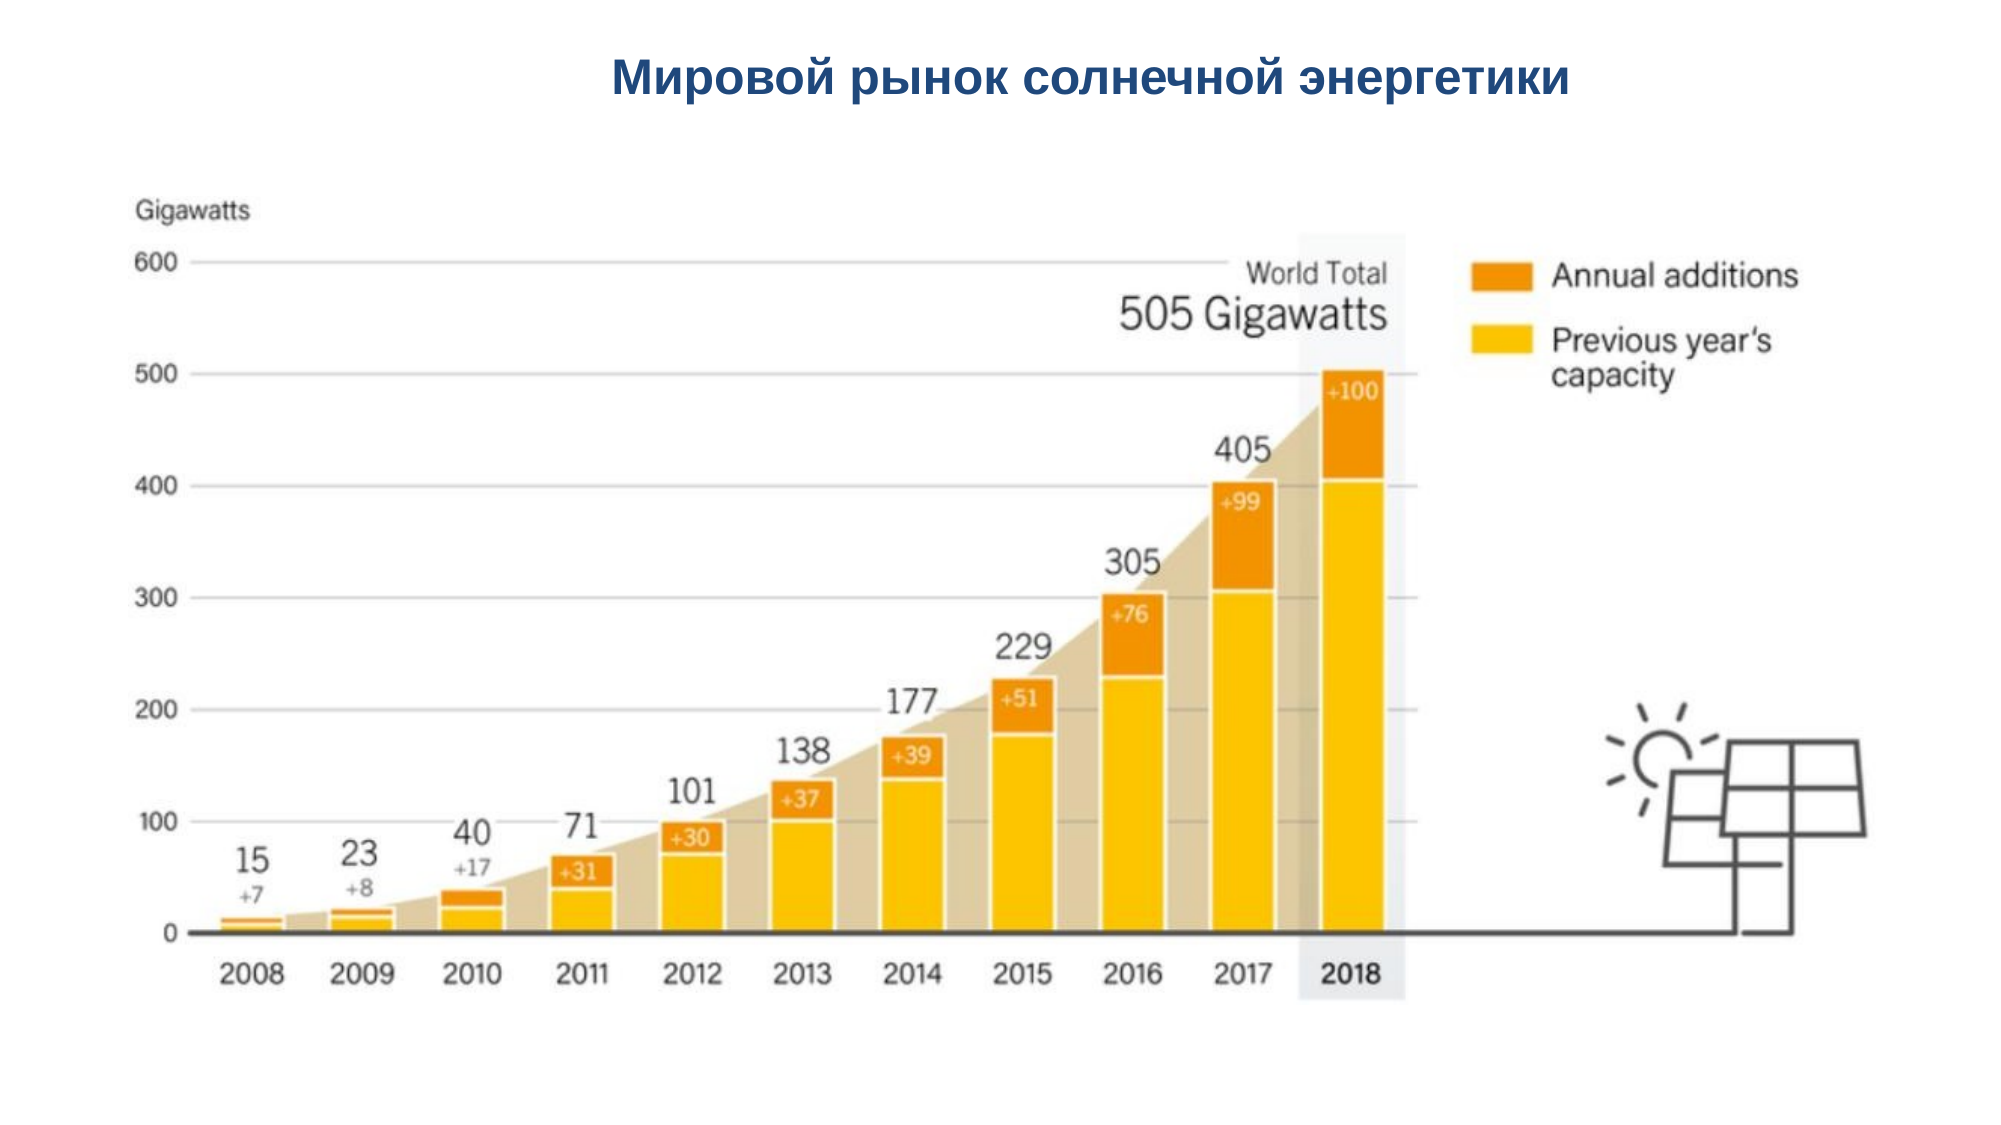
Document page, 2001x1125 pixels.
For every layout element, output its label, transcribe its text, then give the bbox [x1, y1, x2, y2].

text_box Мировой рынок солнечной энергетики [608, 42, 1581, 105]
picture [127, 196, 1876, 1005]
